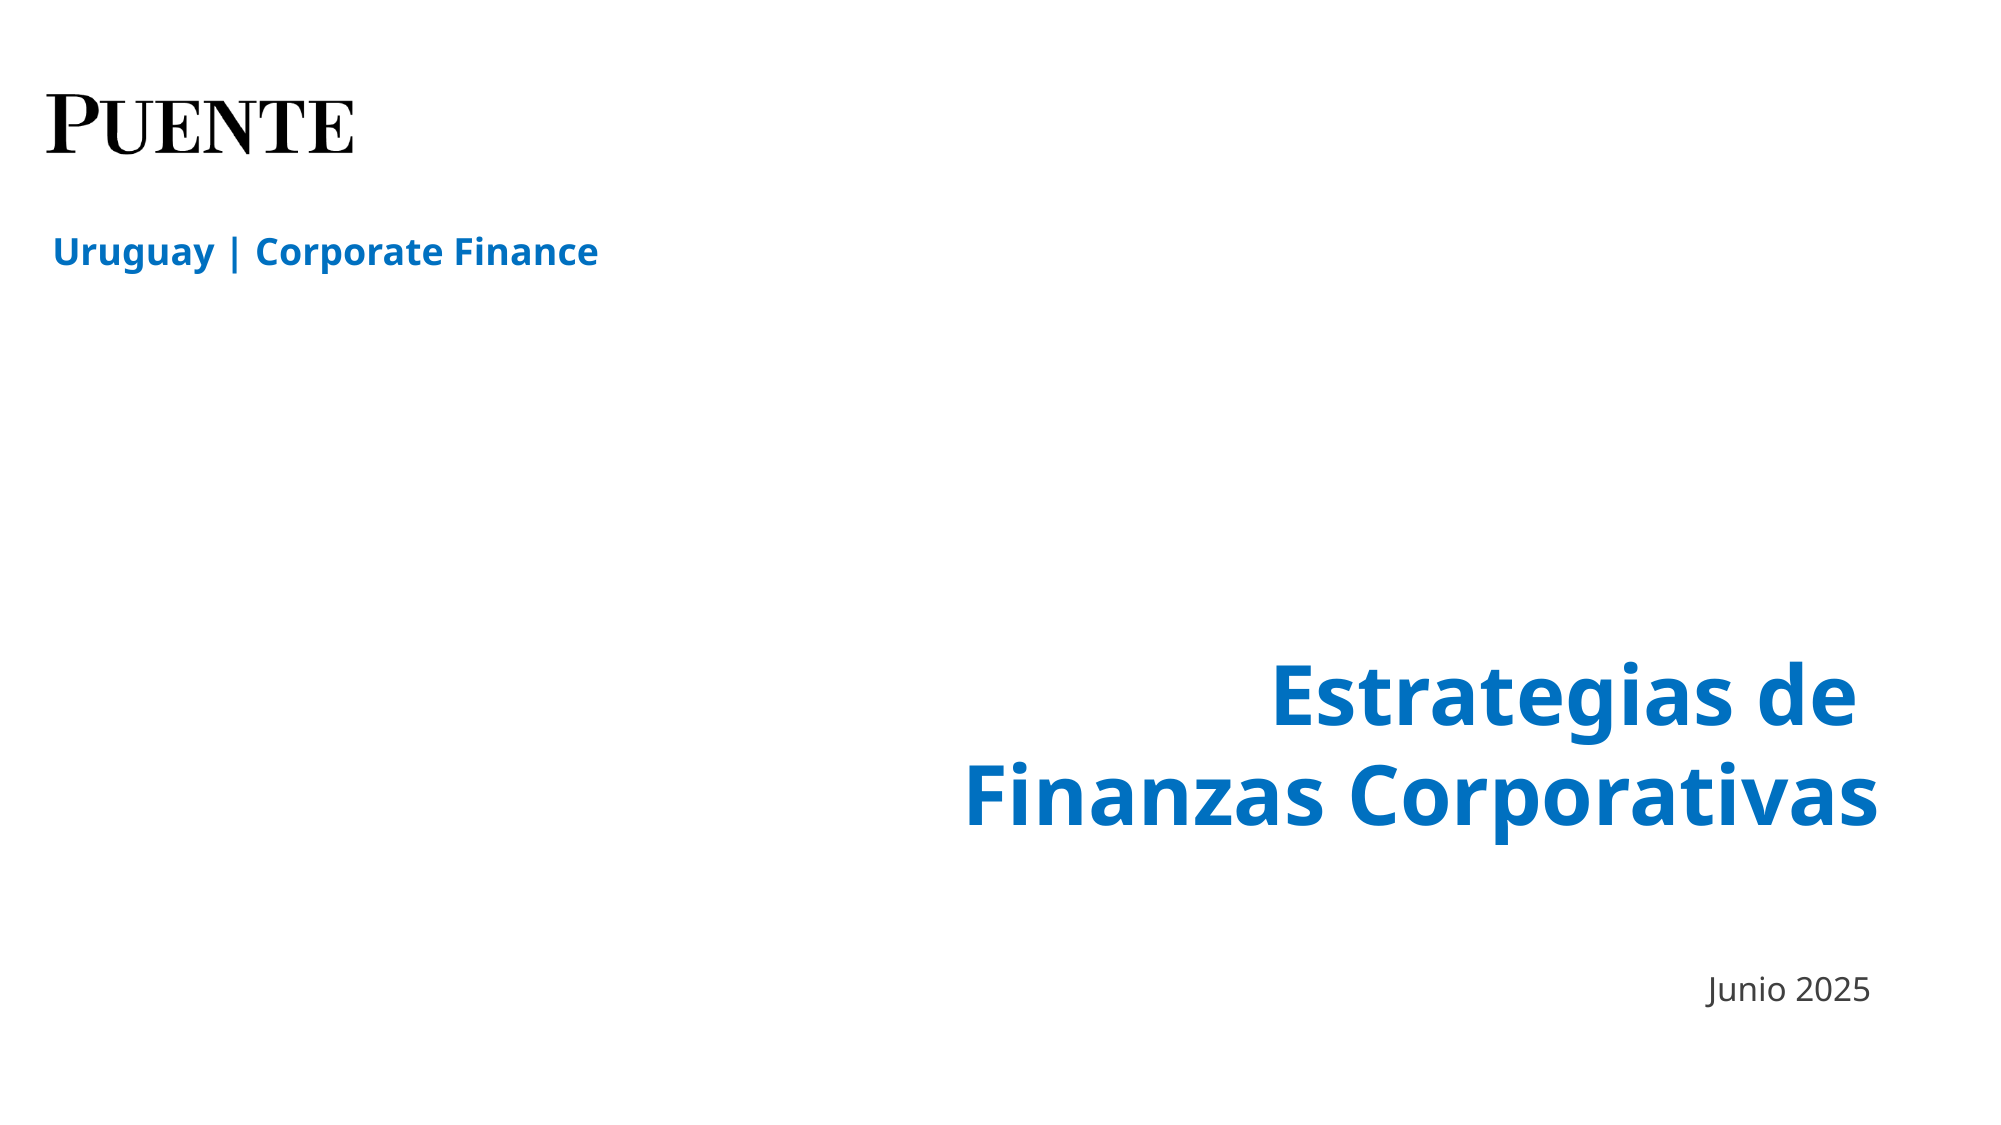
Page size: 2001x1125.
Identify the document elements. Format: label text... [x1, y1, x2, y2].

text_box Uruguay | Corporate Finance [41, 226, 1418, 274]
text_box Estrategias de Finanzas Corporativas [517, 640, 1882, 842]
text_box Junio 2025 [1194, 903, 1882, 1014]
picture [30, 80, 372, 172]
